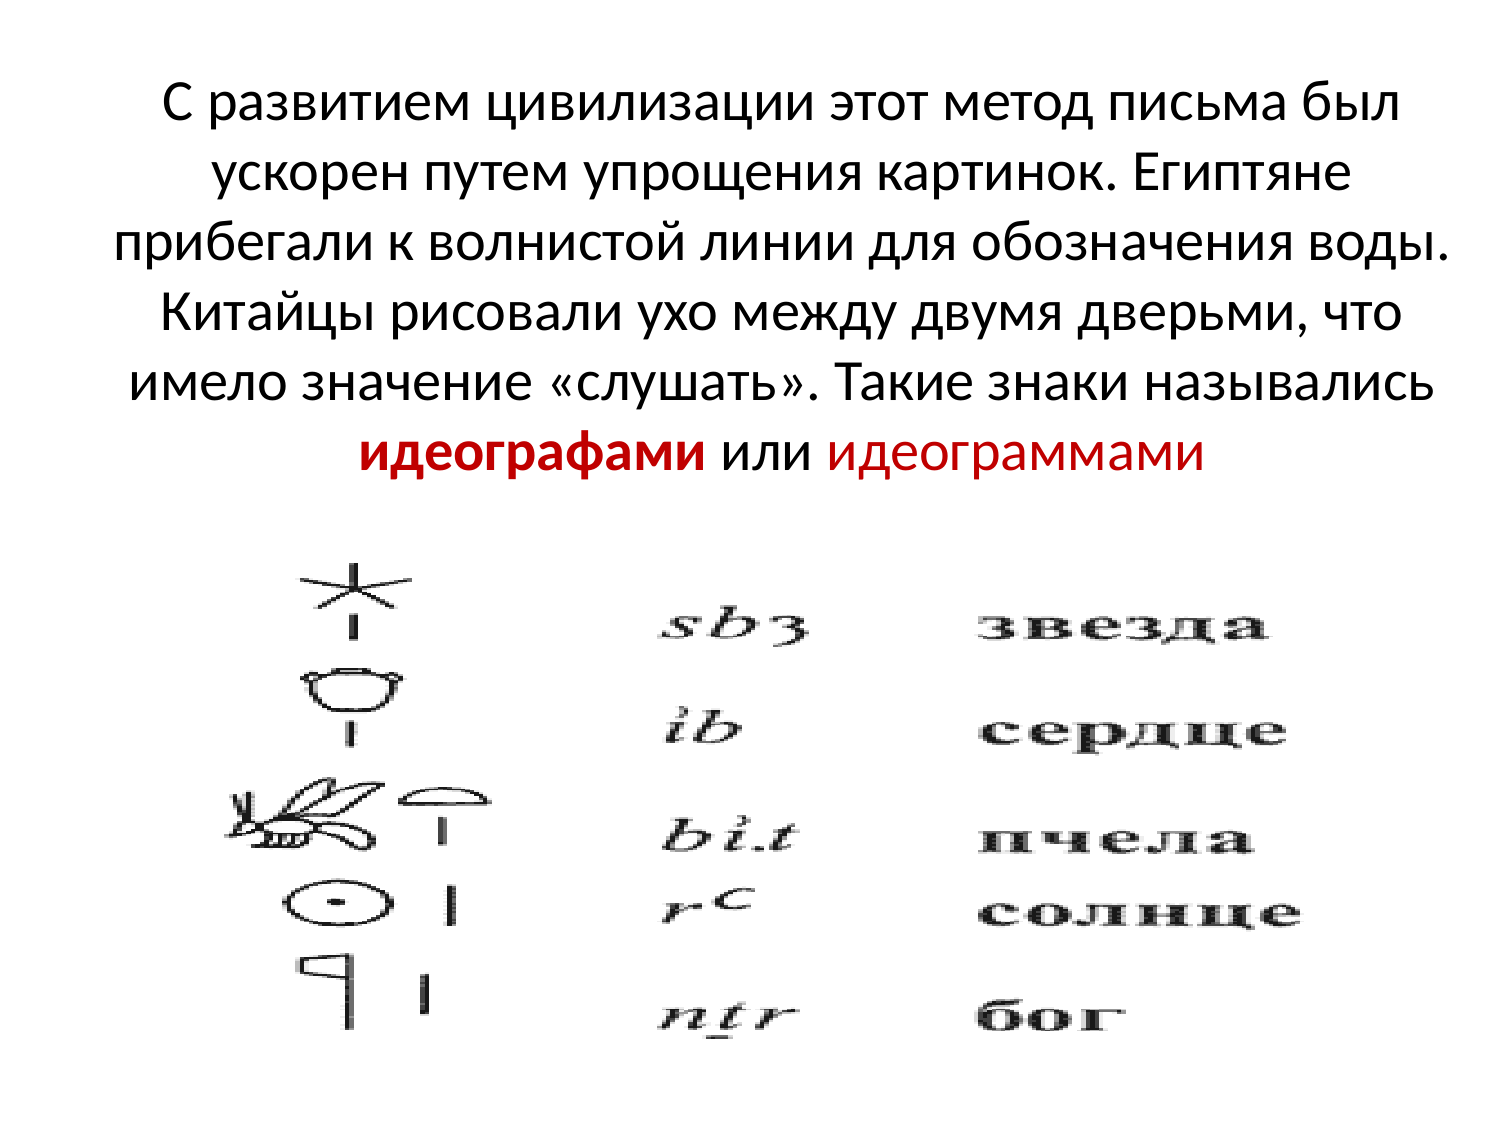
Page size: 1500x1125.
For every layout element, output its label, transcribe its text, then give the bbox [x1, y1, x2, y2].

text_box С развитием цивилизации этот метод письма был ускорен путем упрощения картинок. Египтяне прибегали к волнистой линии для обозначения воды. Китайцы рисовали ухо между двумя дверьми, что имело значение «слушать». Такие знаки назывались идеографами или идеограммами [64, 54, 1500, 490]
picture [170, 550, 1345, 1053]
